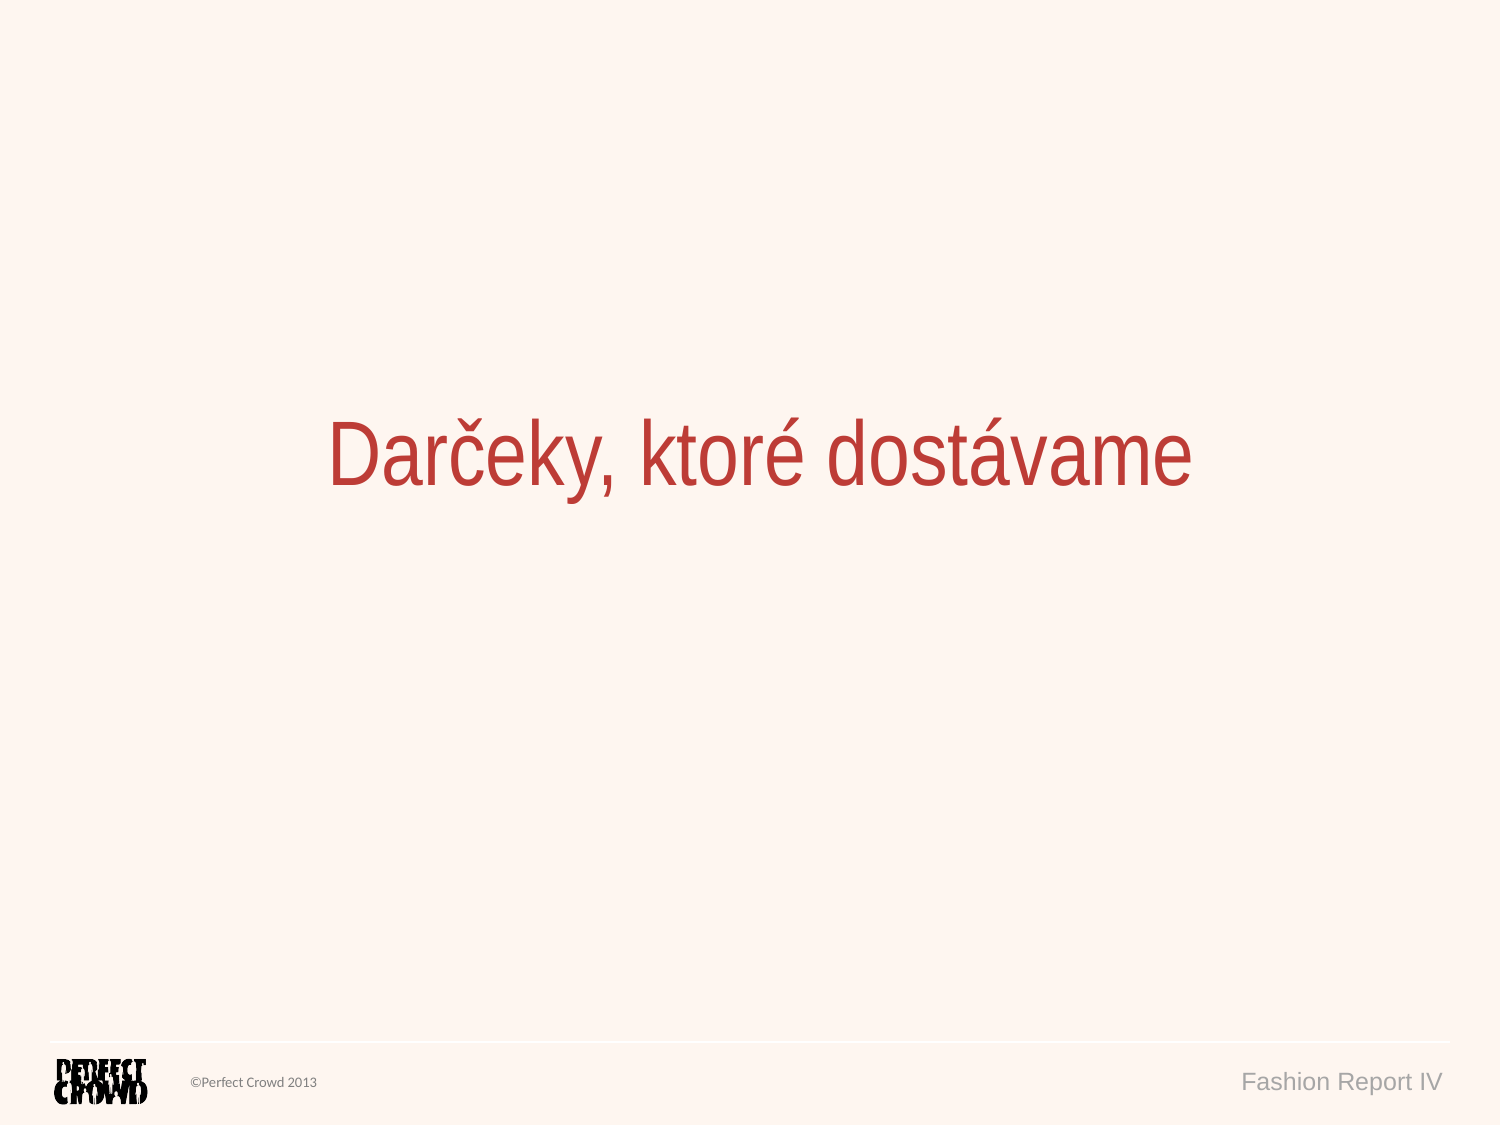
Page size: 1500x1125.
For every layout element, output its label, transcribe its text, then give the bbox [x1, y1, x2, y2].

picture [45, 1051, 154, 1114]
text_box Darčeky, ktoré dostávame [86, 386, 1437, 446]
